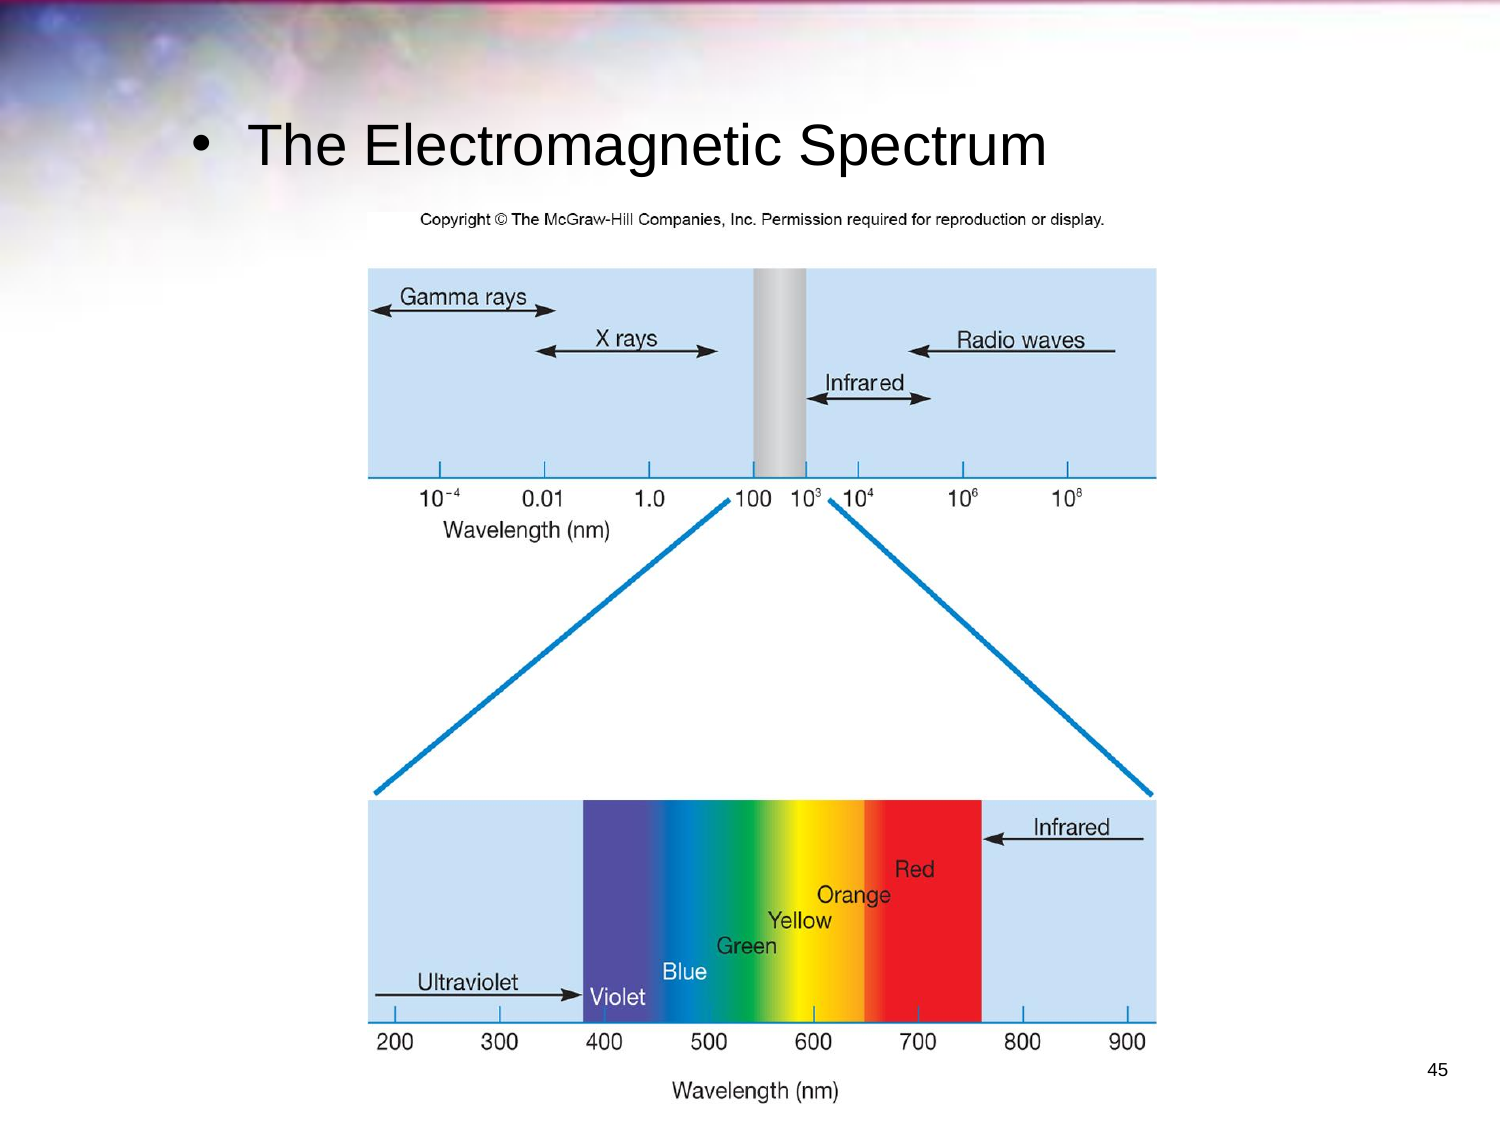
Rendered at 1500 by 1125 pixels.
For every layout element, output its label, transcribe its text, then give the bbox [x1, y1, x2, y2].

list The Electromagnetic Spectrum [176, 99, 1451, 213]
text_box ‹#› [1412, 1050, 1500, 1100]
picture [0, 0, 1500, 1104]
